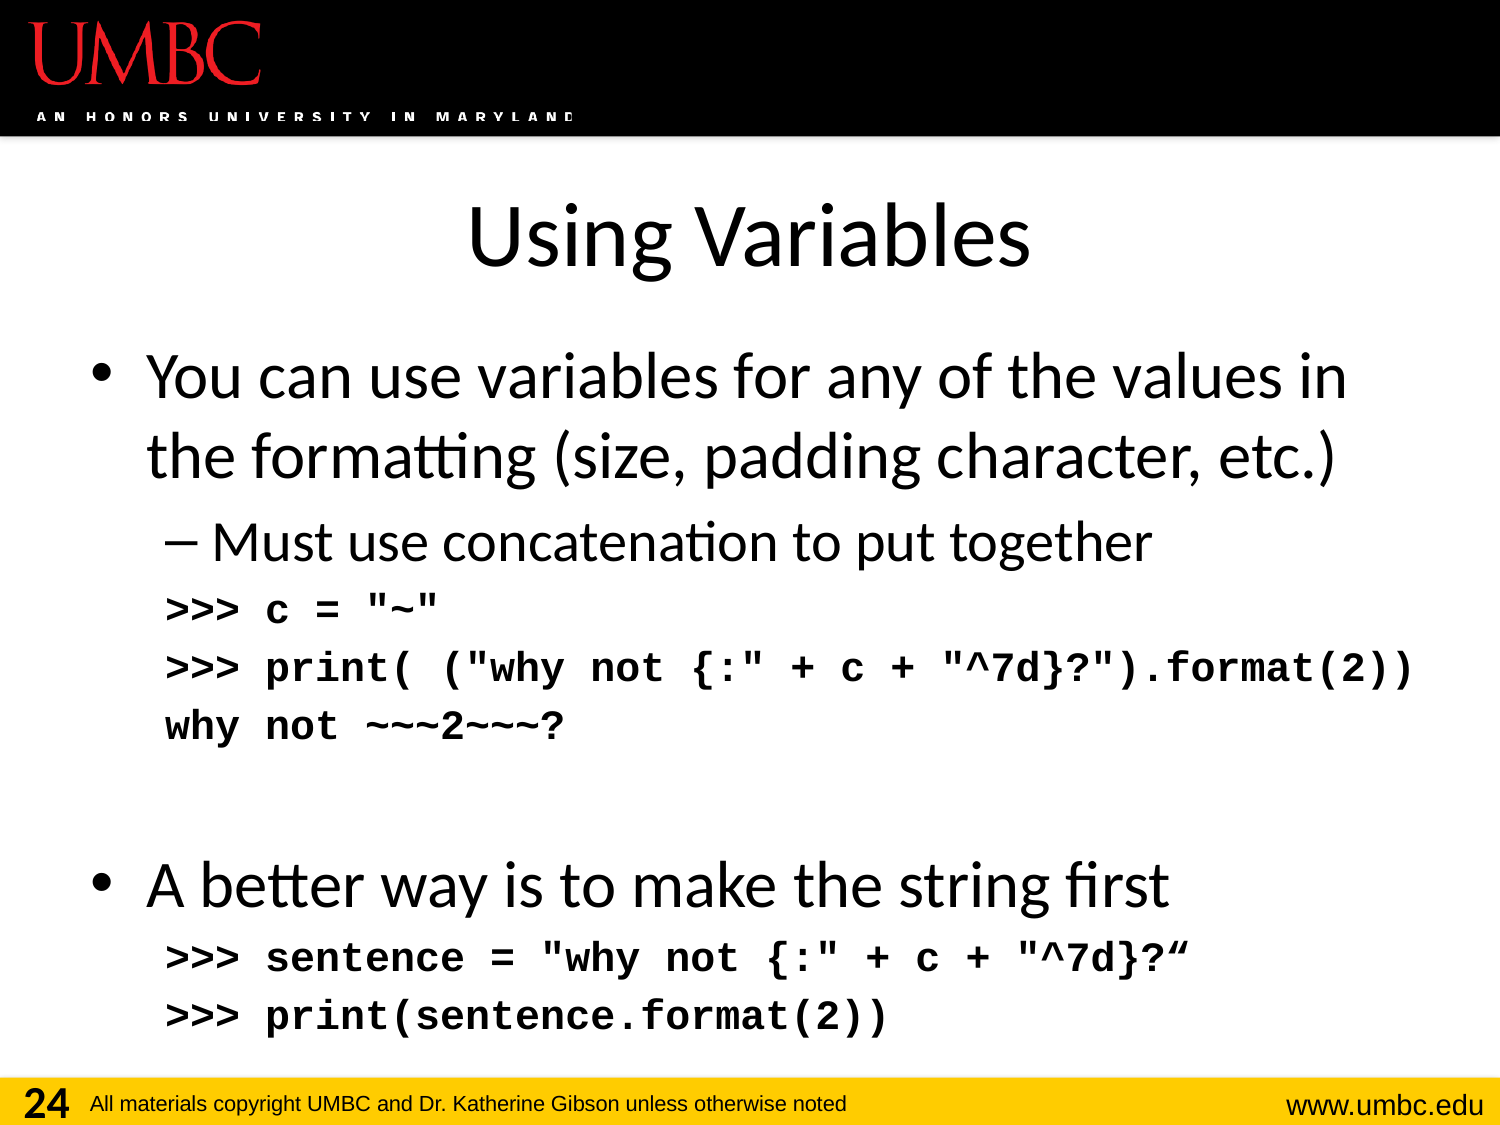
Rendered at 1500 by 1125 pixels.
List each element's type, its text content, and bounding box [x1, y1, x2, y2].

list You can use variables for any of the values in the formatting (size, padding character, etc.) Must use concatenation to put together >>> c = "~" >>> print( ("why not {:" + c + "^7d}?").format(2)) why not ~~~2~~~? A better way is to make the string first >>> sentence = "why not {:" + c + "^7d}?“ >>> print(sentence.format(2)) [75, 324, 1473, 1066]
title Using Variables [75, 136, 1425, 324]
slide_number 24 [0, 1065, 94, 1125]
